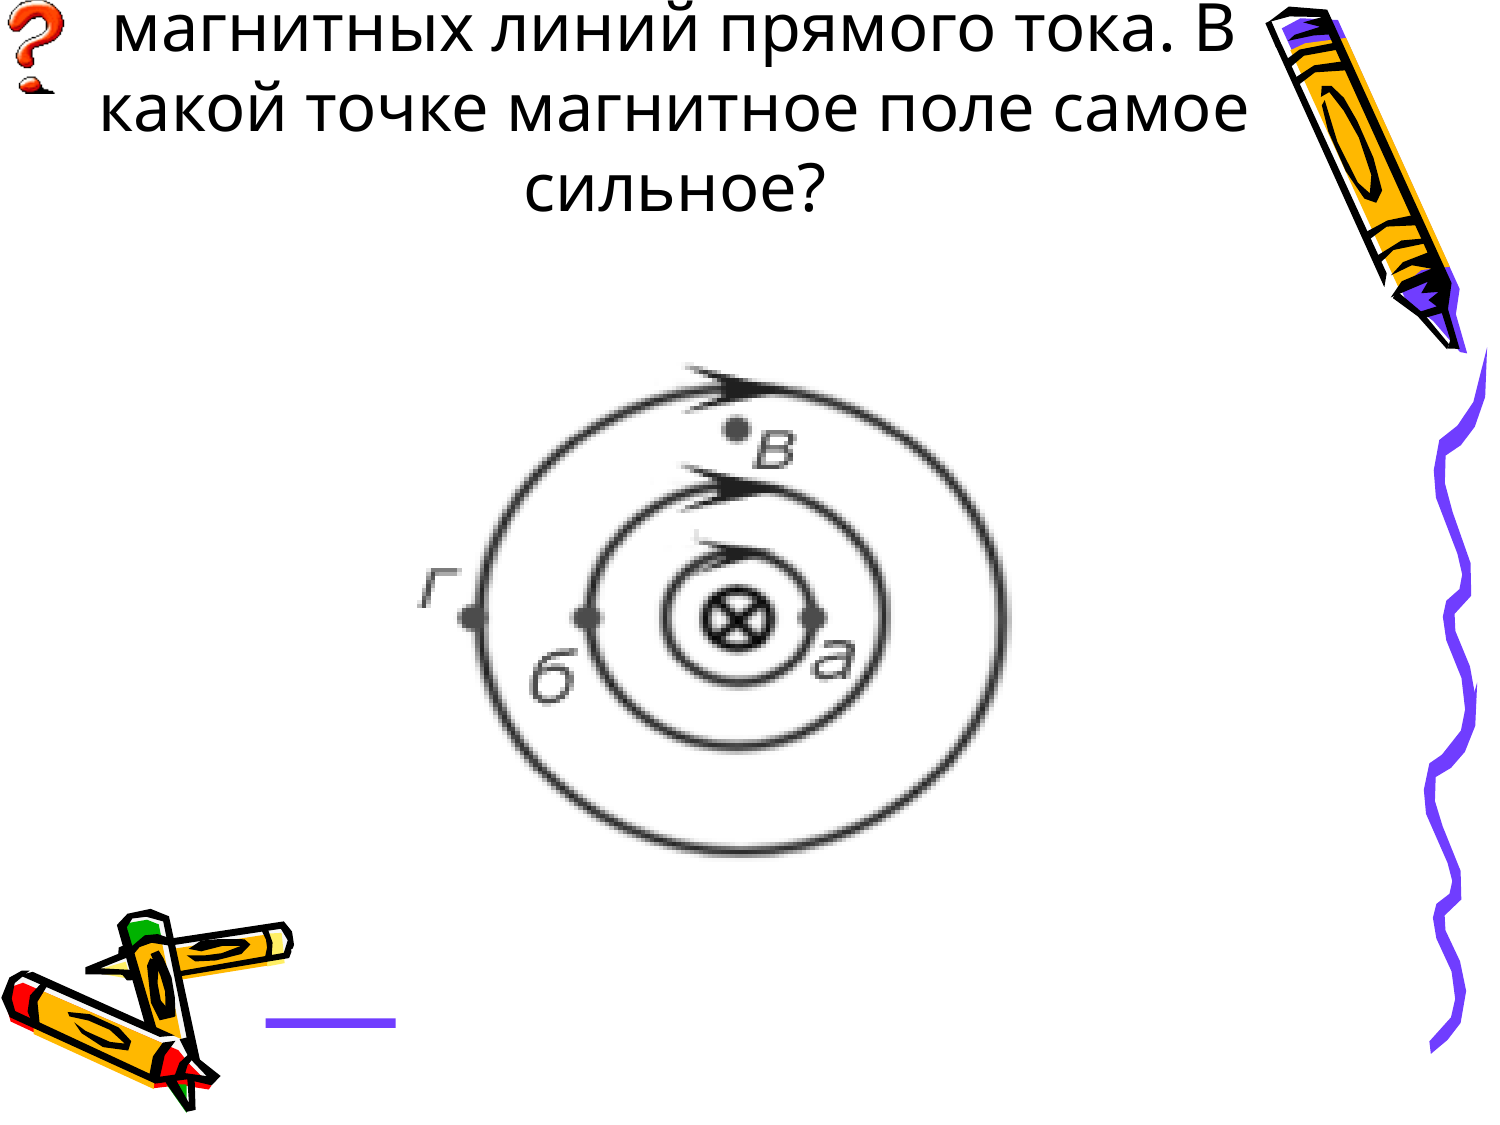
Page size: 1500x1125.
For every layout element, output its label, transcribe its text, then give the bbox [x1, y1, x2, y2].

picture [395, 325, 1093, 894]
text_box а) б) в) [171, 904, 1341, 1010]
picture [0, 0, 71, 94]
title 8.На рисунке показана картина магнитных линий прямого тока. В какой точке магнитное поле самое сильное? [0, 44, 1351, 233]
